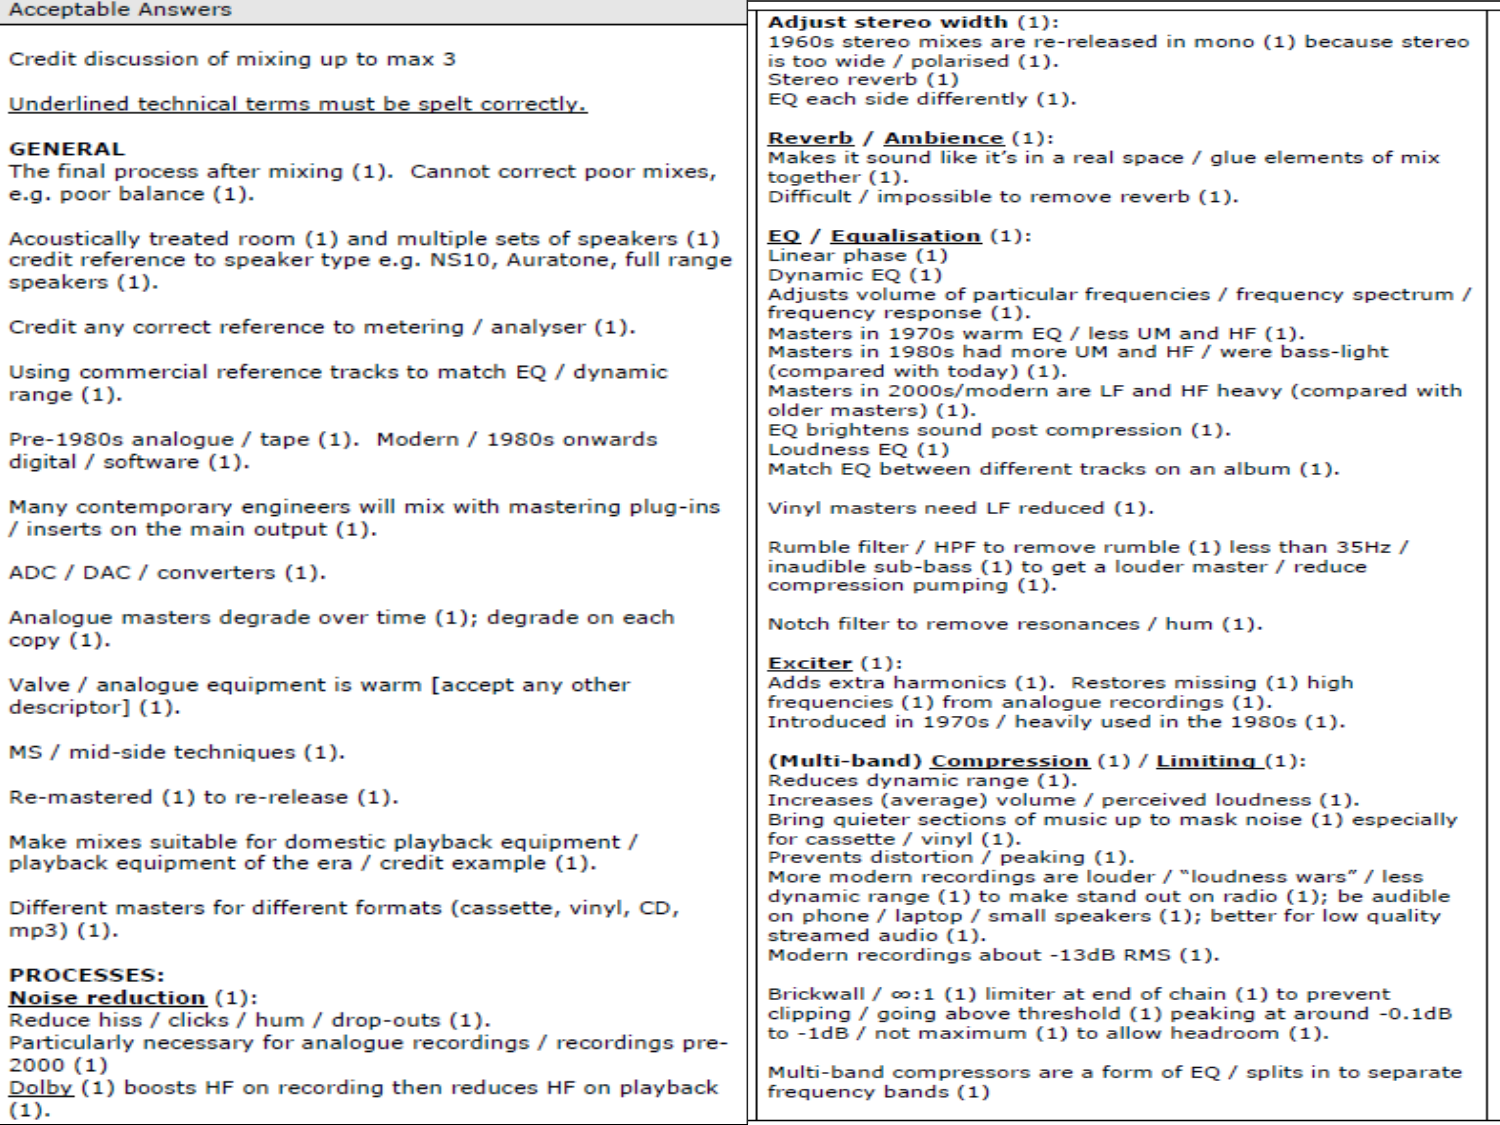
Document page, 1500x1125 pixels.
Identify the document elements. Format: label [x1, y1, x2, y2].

list [750, 2, 1500, 1125]
picture [0, 0, 1500, 1125]
